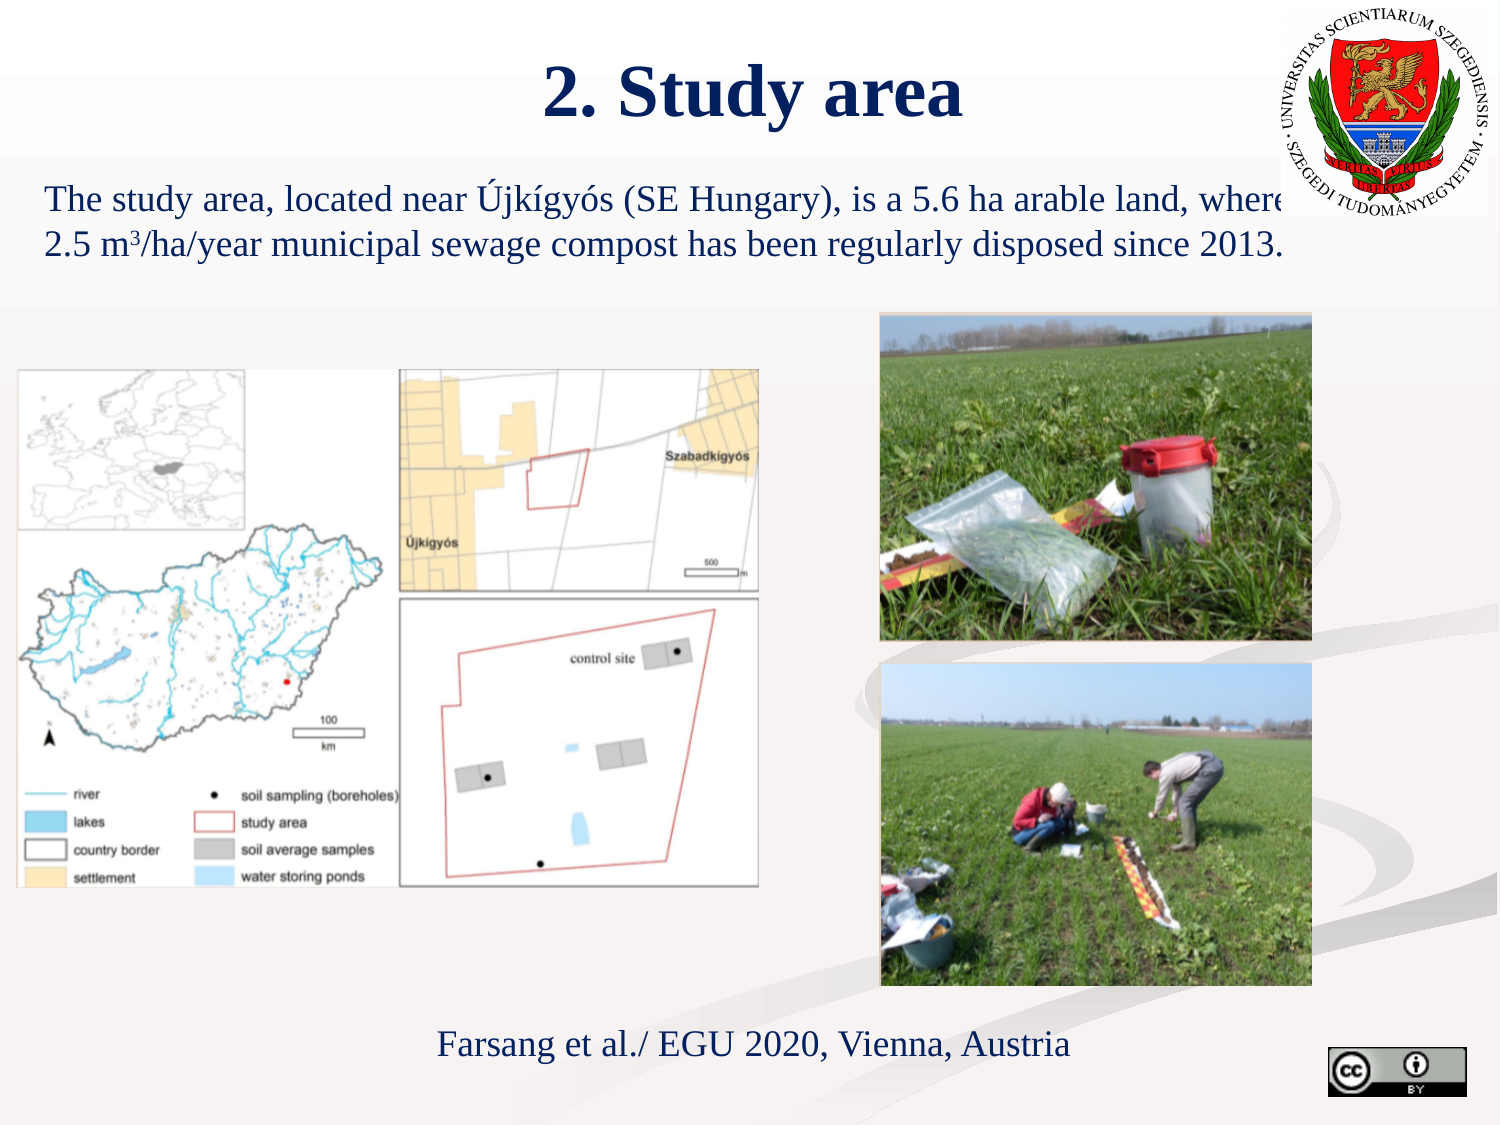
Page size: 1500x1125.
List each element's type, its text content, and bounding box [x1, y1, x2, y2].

picture [1328, 1047, 1467, 1097]
text_box 2. Study area [527, 34, 980, 140]
text_box The study area, located near Újkígyós (SE Hungary), is a 5.6 ha arable land, where 2.5 m3/ha/year municipal sewage compost has been regularly disposed since 2013. [29, 166, 1356, 272]
picture [879, 662, 1312, 986]
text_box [1281, 8, 1488, 216]
text_box Farsang et al./ EGU 2020, Vienna, Austria [421, 1011, 1087, 1072]
picture [16, 369, 759, 888]
picture [879, 312, 1312, 642]
